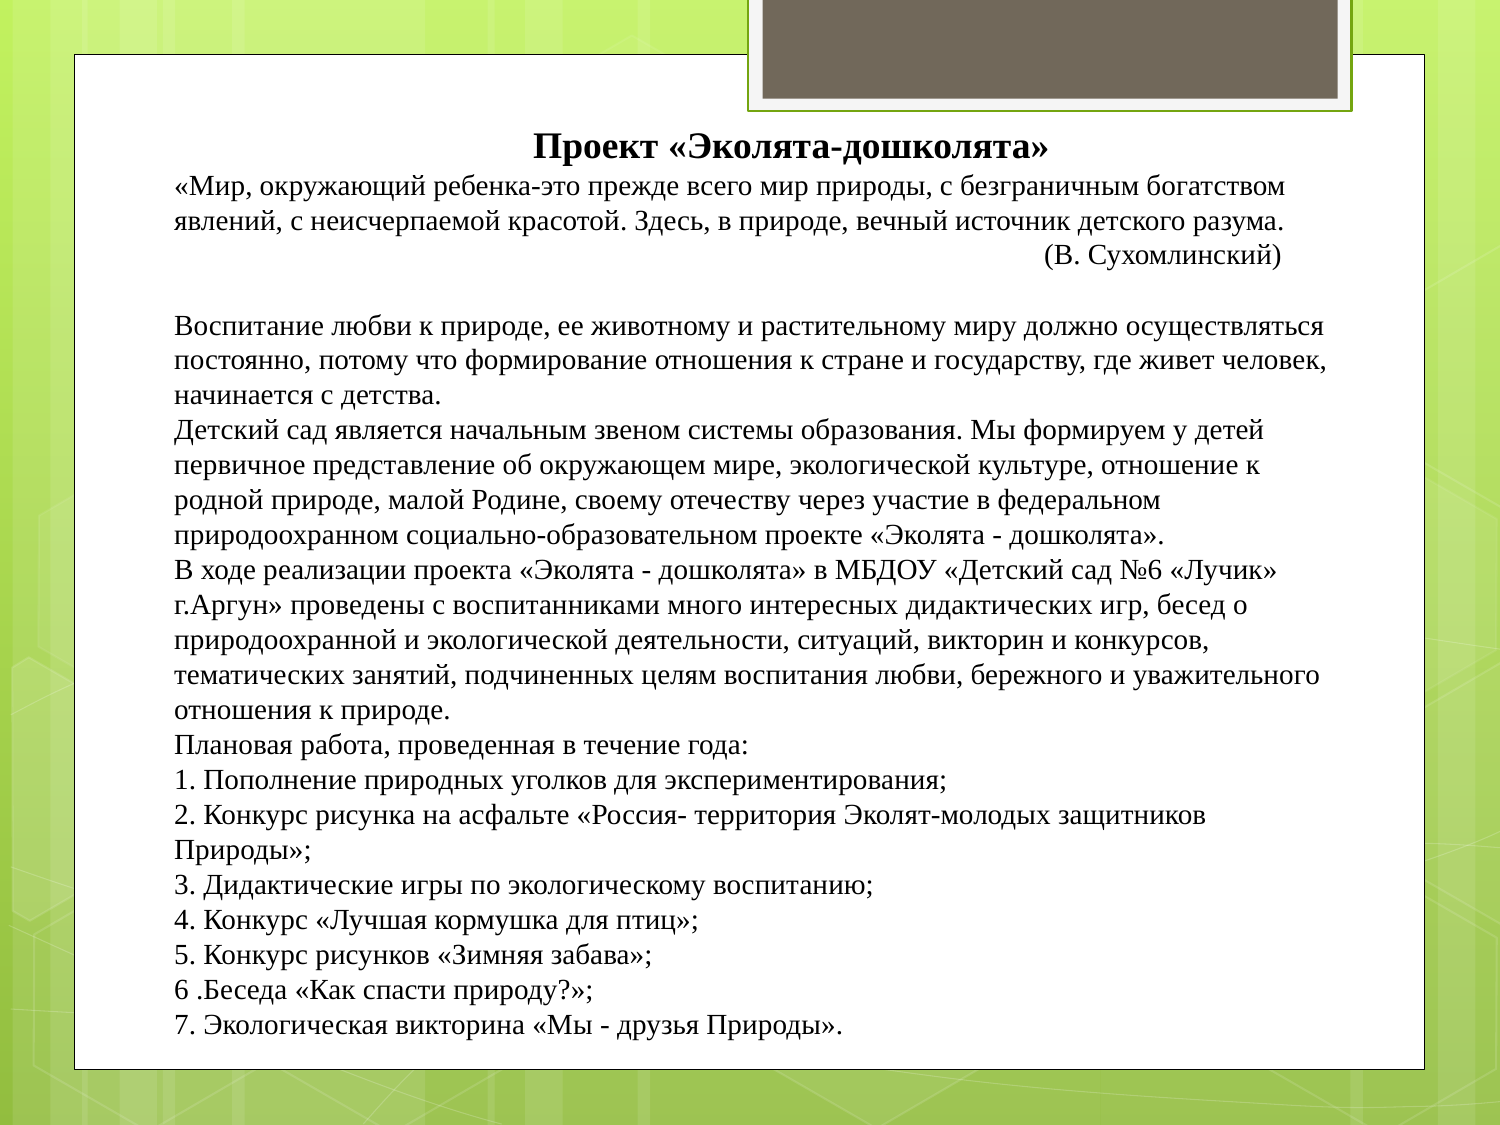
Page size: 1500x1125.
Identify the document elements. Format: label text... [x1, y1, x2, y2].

text_box Проект «Эколята-дошколята» «Мир, окружающий ребенка-это прежде всего мир природы, с безграничным богатством явлений, с неисчерпаемой красотой. Здесь, в природе, вечный источник детского разума. (В. Сухомлинский) Воспитание любви к природе, ее животному и растительному миру должно осуществляться постоянно, потому что формирование отношения к стране и государству, где живет человек, начинается с детства. Детский сад является начальным звеном системы образования. Мы формируем у детей первичное представление об окружающем мире, экологической культуре, отношение к родной природе, малой Родине, своему отечеству через участие в федеральном природоохранном социально-образовательном проекте «Эколята - дошколята». В ходе реализации проекта «Эколята - дошколята» в МБДОУ «Детский сад №6 «Лучик» г.Аргун» проведены с воспитанниками много интересных дидактических игр, бесед о природоохранной и экологической деятельности, ситуаций, викторин и конкурсов, тематических занятий, подчиненных целям воспитания любви, бережного и уважительного отношения к природе. Плановая работа, проведенная в течение года: 1. Пополнение природных уголков для экспериментирования; 2. Конкурс рисунка на асфальте «Россия- территория Эколят-молодых защитников Природы»; 3. Дидактические игры по экологическому воспитанию; 4. Конкурс «Лучшая кормушка для птиц»; 5. Конкурс рисунков «Зимняя забава»; 6 .Беседа «Как спасти природу?»; 7. Экологическая викторина «Мы - друзья Природы». [159, 113, 1424, 1048]
